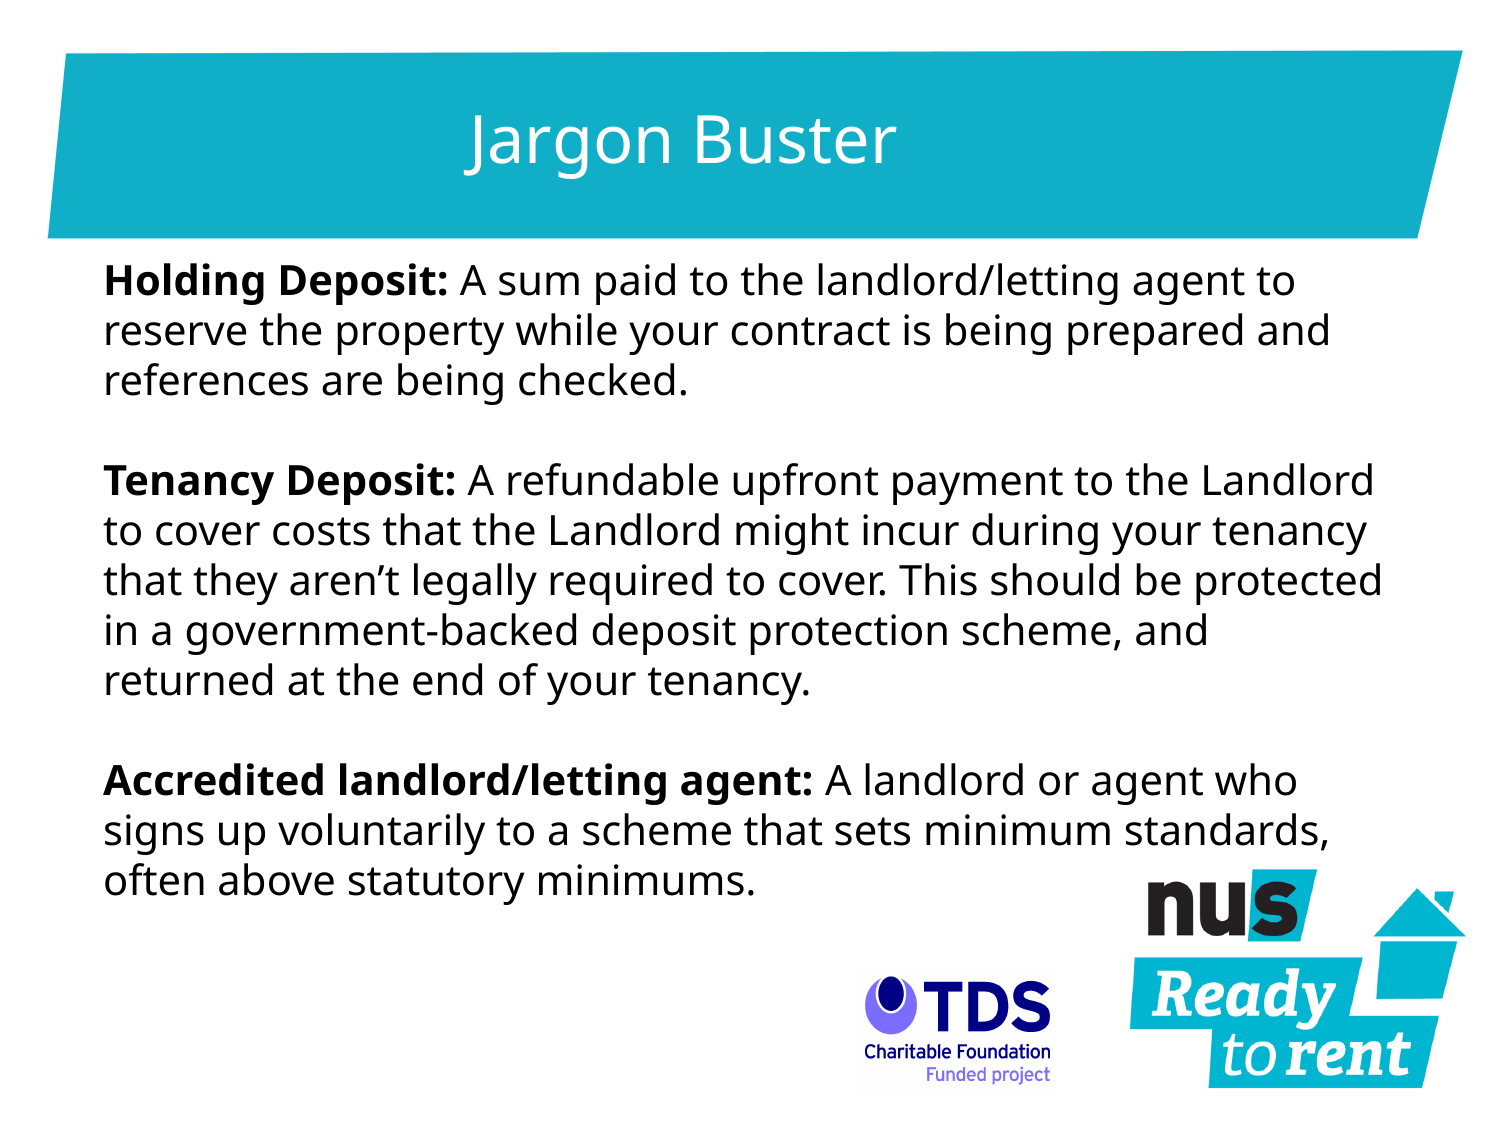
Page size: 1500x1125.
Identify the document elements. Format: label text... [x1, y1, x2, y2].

picture [2, 0, 1500, 1125]
text_box Jargon Buster [454, 89, 1500, 256]
text_box Holding Deposit: A sum paid to the landlord/letting agent to reserve the property while your contract is being prepared and references are being checked. Tenancy Deposit: A refundable upfront payment to the Landlord to cover costs that the Landlord might incur during your tenancy that they aren’t legally required to cover. This should be protected in a government-backed deposit protection scheme, and returned at the end of your tenancy. Accredited landlord/letting agent: A landlord or agent who signs up voluntarily to a scheme that sets minimum standards, often above statutory minimums. [88, 196, 1400, 374]
